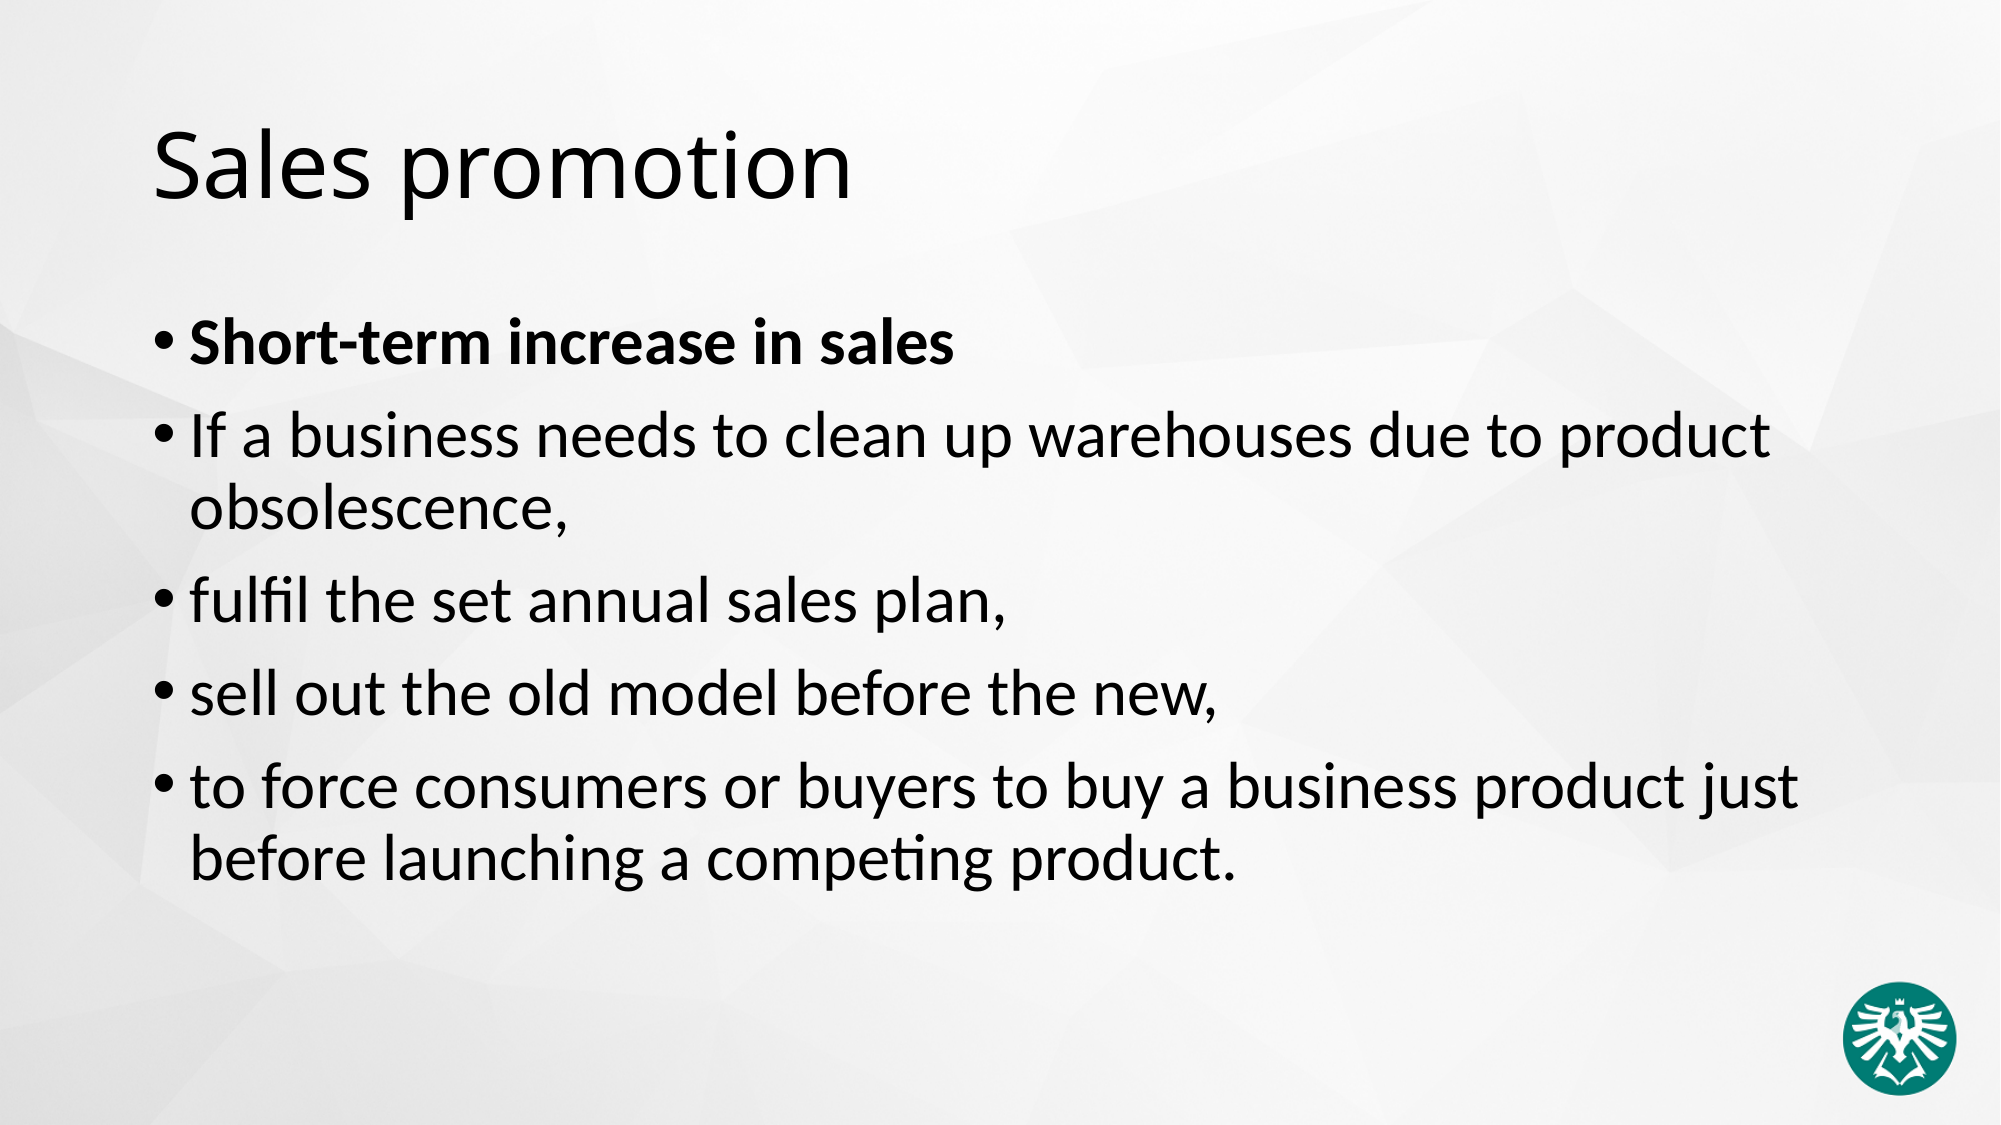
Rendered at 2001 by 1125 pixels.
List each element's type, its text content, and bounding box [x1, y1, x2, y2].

list Short-term increase in sales If a business needs to clean up warehouses due to product obsolescence, fulfil the set annual sales plan, sell out the old model before the new, to force consumers or buyers to buy a business product just before launching a competing product. [137, 299, 1863, 1014]
picture [0, 0, 2001, 1125]
title Sales promotion [137, 59, 1863, 278]
